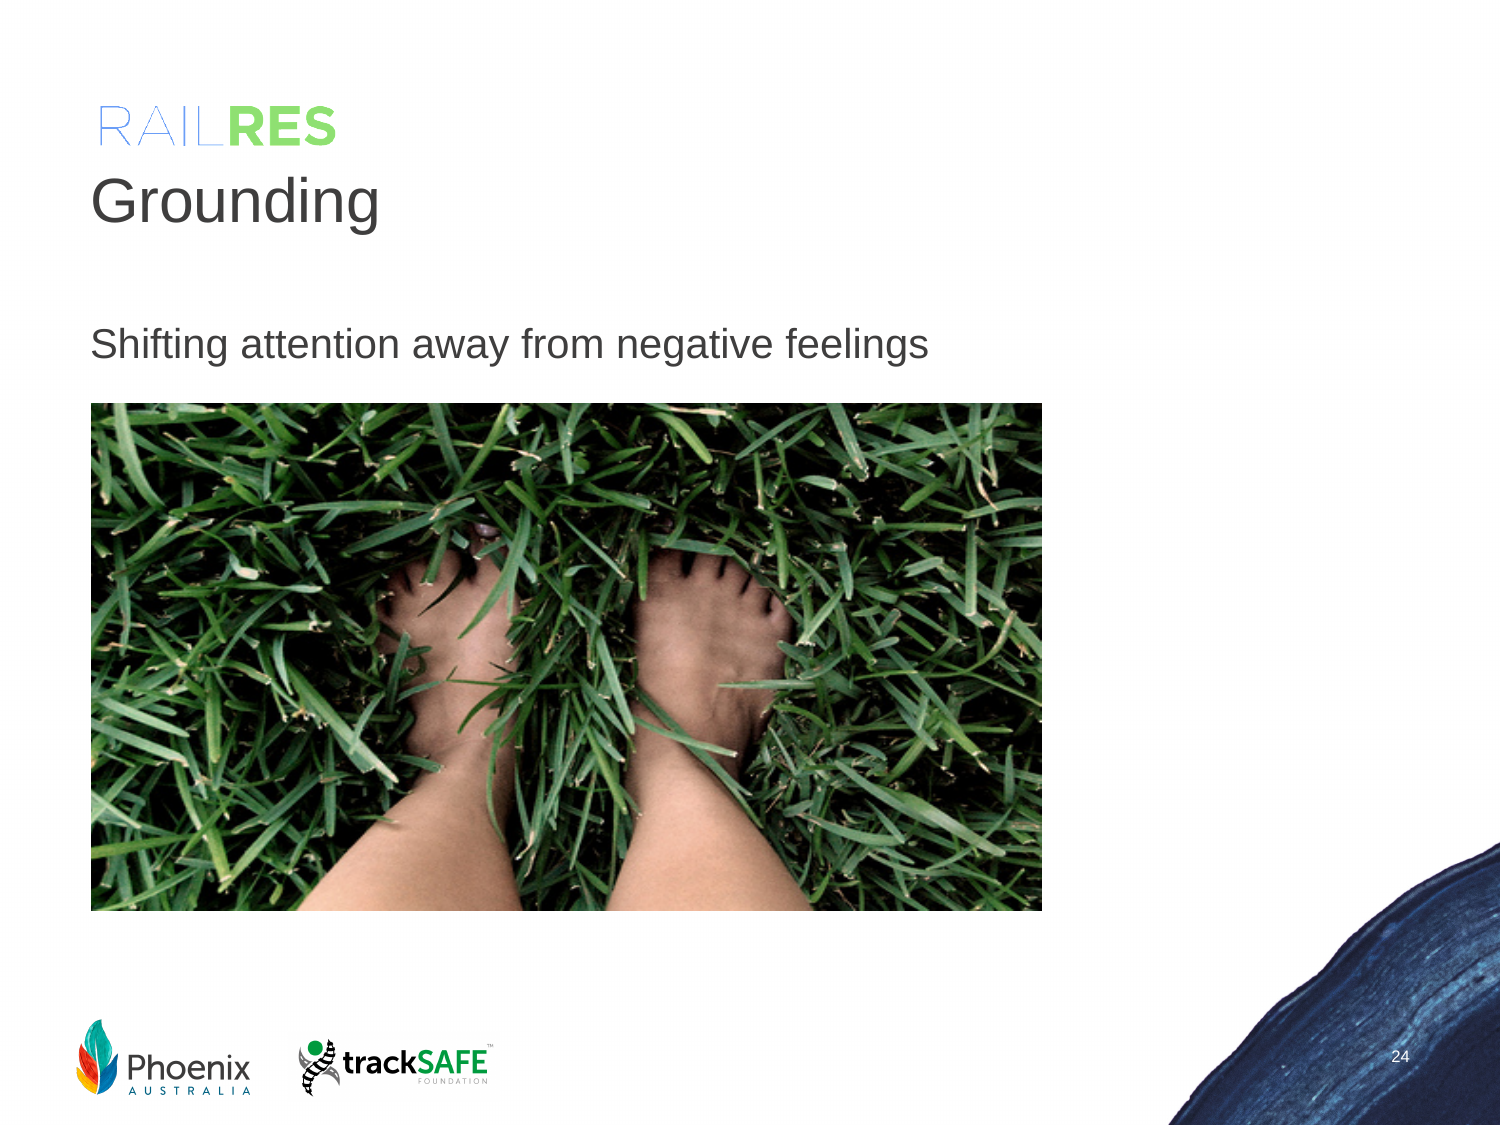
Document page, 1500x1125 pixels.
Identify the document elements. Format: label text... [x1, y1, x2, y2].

picture [0, 0, 1500, 1125]
list Shifting attention away from negative feelings [75, 309, 1425, 1005]
title Grounding [75, 126, 1425, 269]
slide_number 24 [1074, 1026, 1425, 1086]
